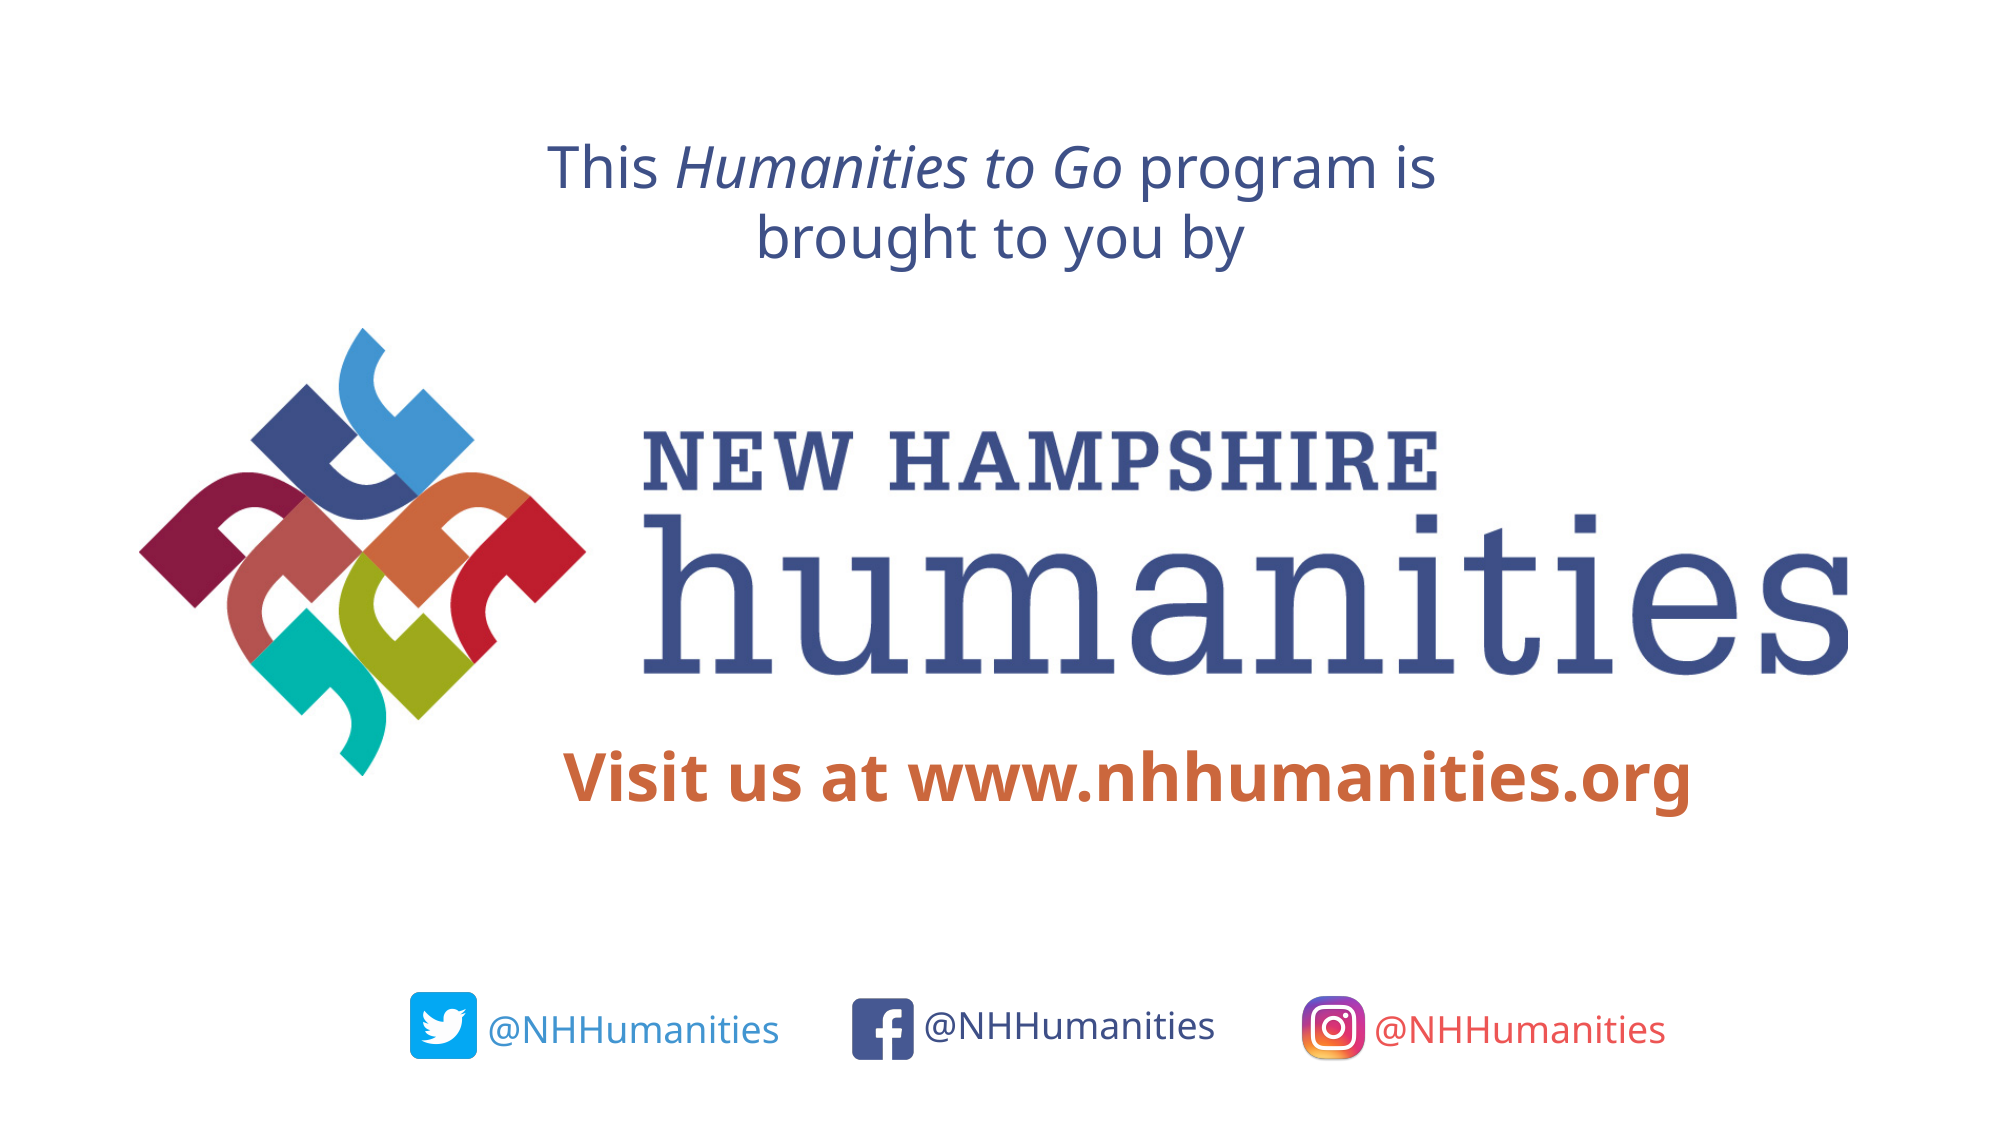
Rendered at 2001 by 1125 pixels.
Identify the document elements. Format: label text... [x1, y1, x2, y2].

picture [399, 981, 488, 1070]
picture [1300, 995, 1367, 1062]
text_box Visit us at www.nhhumanities.org [128, 727, 2000, 822]
picture [835, 981, 931, 1077]
text_box This Humanities to Go program is brought to you by [0, 123, 2000, 278]
text_box @NHHumanities [931, 994, 1240, 1055]
picture [139, 328, 1848, 776]
text_box @NHHumanities [488, 998, 805, 1058]
text_box @NHHumanities [1367, 998, 1691, 1058]
